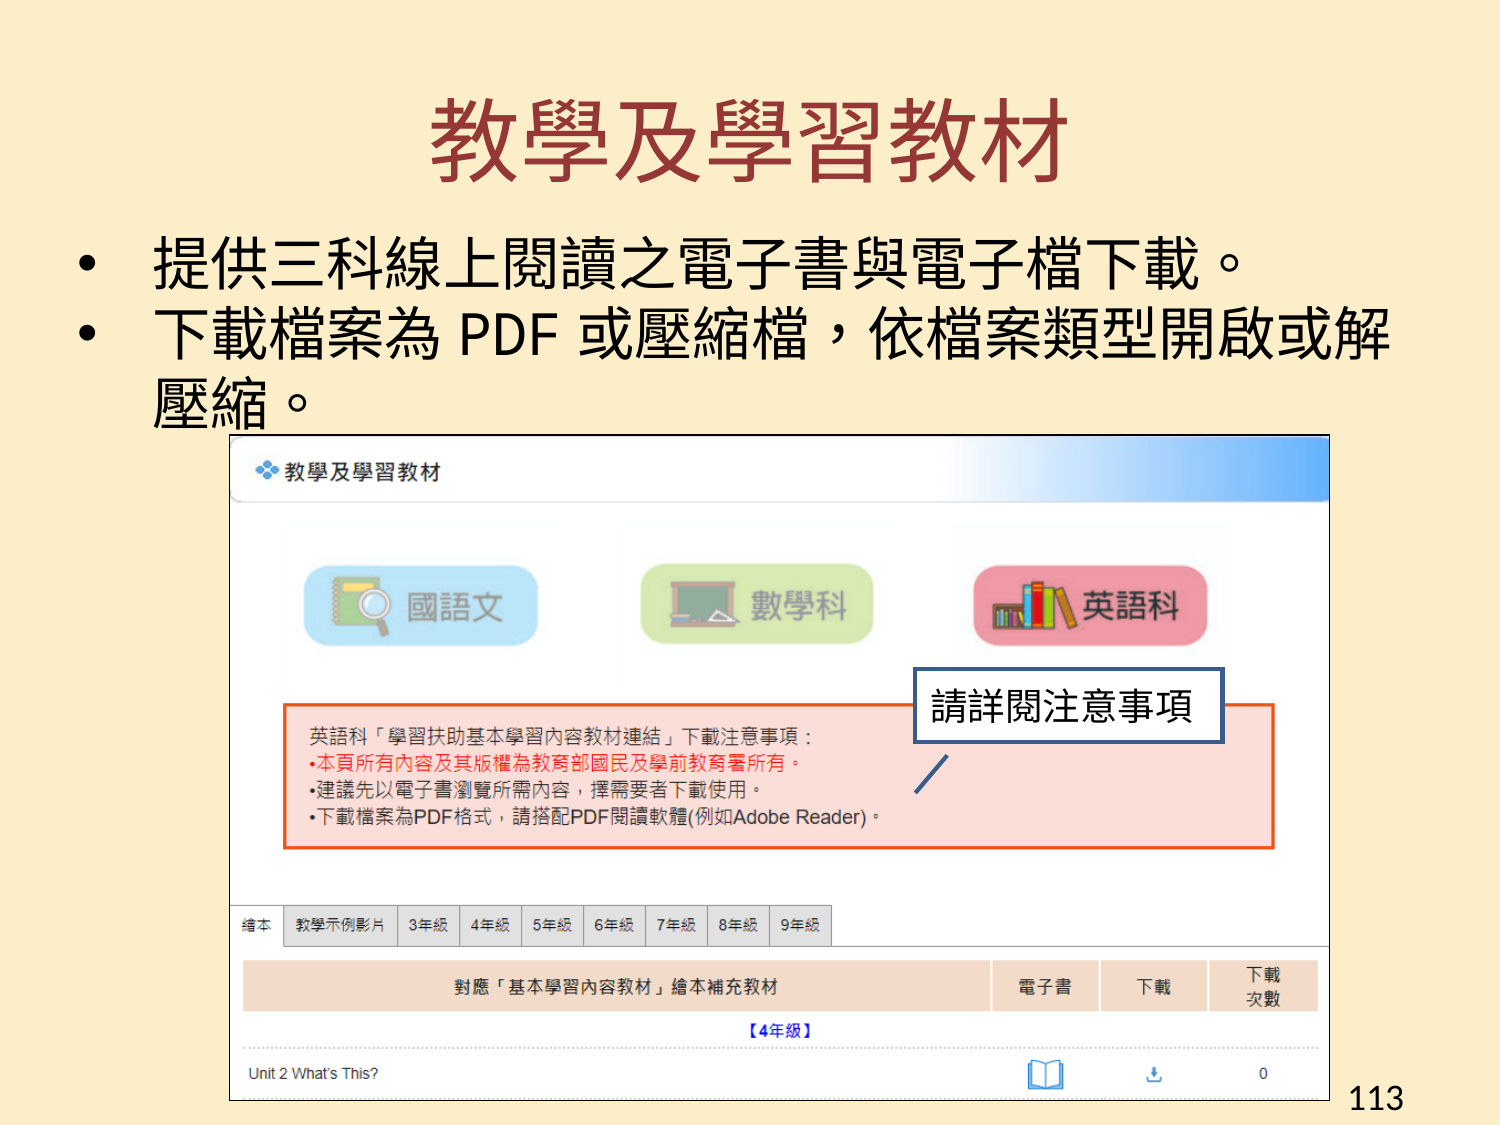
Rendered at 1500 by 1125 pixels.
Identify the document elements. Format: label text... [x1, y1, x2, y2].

picture [230, 435, 1329, 1100]
text_box 提供三科線上閱讀之電子書與電子檔下載。 下載檔案為PDF或壓縮檔，依檔案類型開啟或解壓縮。 [62, 219, 1421, 445]
title 教學及學習教材 [75, 45, 1425, 233]
text_box 113 [1068, 1065, 1419, 1125]
